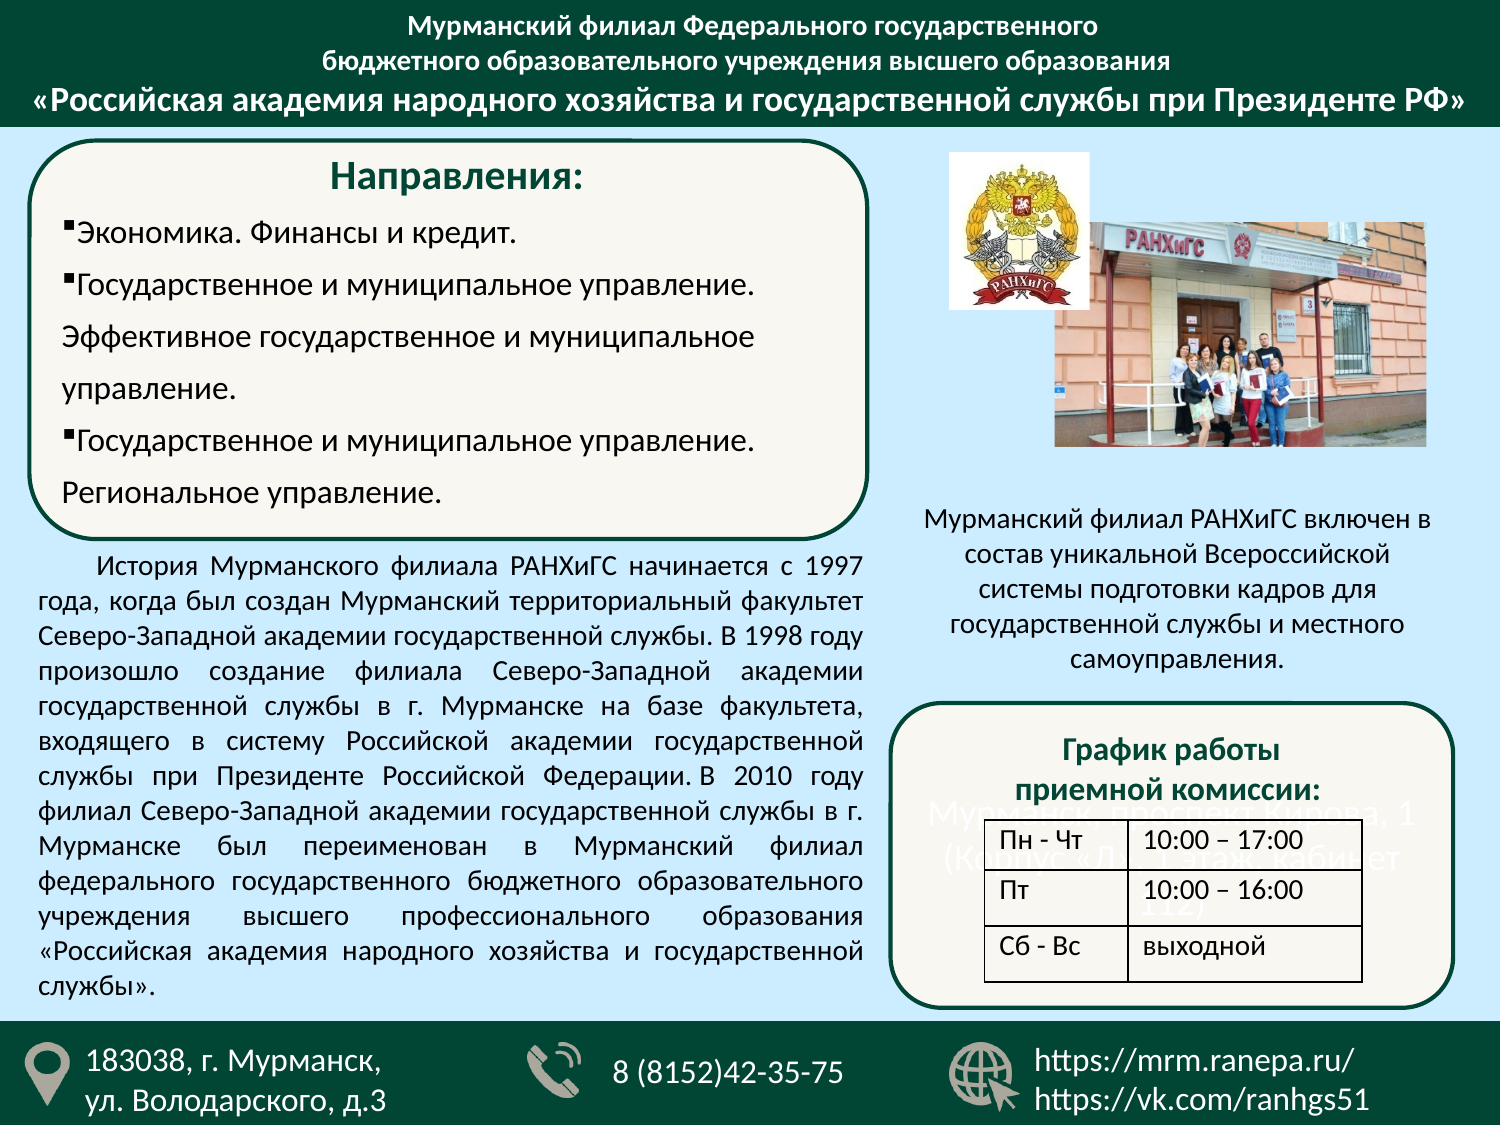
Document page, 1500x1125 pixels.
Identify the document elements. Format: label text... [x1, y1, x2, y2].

text_box [0, 1021, 1500, 1125]
table_header 10:00 – 17:00 [1129, 821, 1361, 869]
table_cell Пт [985, 871, 1127, 925]
table_cell выходной [1129, 927, 1361, 981]
picture [527, 1042, 581, 1098]
text_box 8 (8152)42-35-75 [597, 1042, 914, 1098]
text_box https://mrm.ranepa.ru/ [1019, 1031, 1453, 1069]
text_box История Мурманского филиала РАНХиГС начинается с 1997 года, когда был создан Мурманский территориальный факультет Северо-Западной академии государственной службы. В 1998 году произошло создание филиала Северо-Западной академии государственной службы в г. Мурманске на базе факультета, входящего в систему Российской академии государственной службы при Президенте Российской Федерации. В 2010 году филиал Северо-Западной академии государственной службы в г. Мурманске был переименован в Мурманский филиал федерального государственного бюджетного образовательного учреждения высшего профессионального образования «Российская академия народного хозяйства и государственной службы». [23, 538, 879, 1009]
picture [948, 152, 1427, 447]
table_cell 10:00 – 16:00 [1129, 871, 1361, 925]
text_box [27, 160, 46, 520]
table_cell Сб - Вс [985, 927, 1127, 981]
text_box 183038, г. Мурманск, ул. Володарского, д.3 [70, 1031, 493, 1125]
text_box Мурманский филиал Федерального государственного бюджетного образовательного учреждения высшего образования «Российская академия народного хозяйства и государственной службы при Президенте РФ» [0, 0, 1500, 126]
text_box Направления: Экономика. Финансы и кредит. Государственное и муниципальное управление. Эффективное государственное и муниципальное управление. Государственное и муниципальное управление. Региональное управление. [46, 140, 868, 538]
text_box Мурманск, проспект Кирова, 1 (Корпус «Л», 1 этаж, кабинет 112) [888, 741, 1456, 1010]
picture [11, 1042, 83, 1107]
picture [948, 1042, 1020, 1112]
text_box https://vk.com/ranhgs51 [1019, 1069, 1500, 1125]
table_header Пн - Чт [985, 821, 1127, 869]
text_box Мурманский филиал РАНХиГС включен в состав уникальной Всероссийской системы подготовки кадров для государственной службы и местного самоуправления. [902, 492, 1454, 682]
text_box Мурманск, проспект Кирова, 1 (Корпус «Л», 1 этаж, кабинет 112) [906, 700, 1438, 714]
text_box График работы приемной комиссии: [890, 714, 1454, 820]
